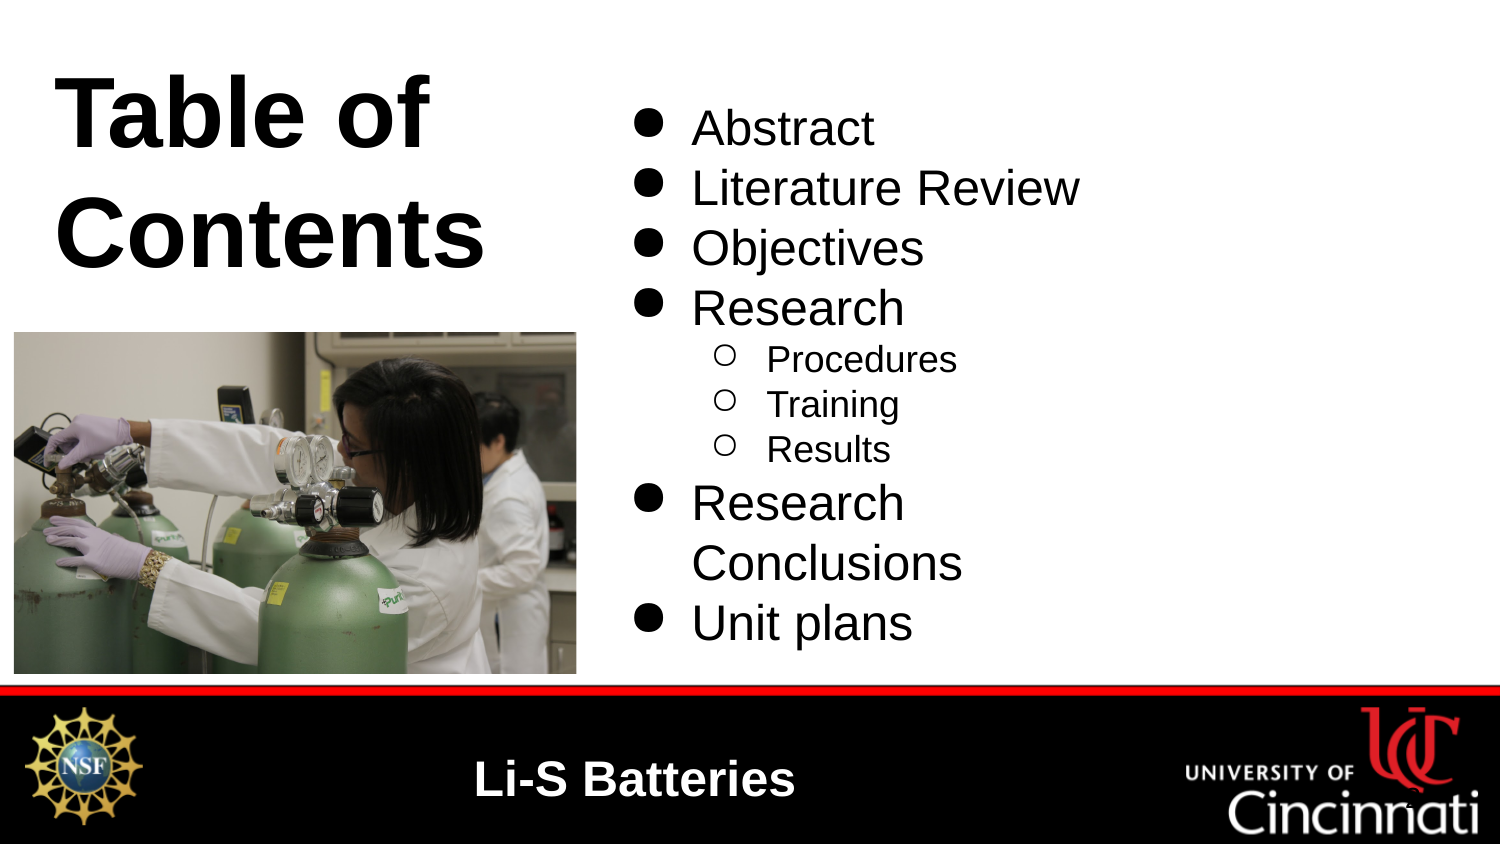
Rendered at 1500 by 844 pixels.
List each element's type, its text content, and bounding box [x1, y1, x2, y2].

text_box Li-S Batteries [146, 731, 1124, 844]
text_box Abstract Literature Review Objectives Research Procedures Training Results Research Conclusions Unit plans [601, 80, 1164, 649]
picture [0, 0, 1500, 844]
slide_number ‹#› [1389, 764, 1480, 830]
text_box Table of Contents [39, 32, 533, 330]
